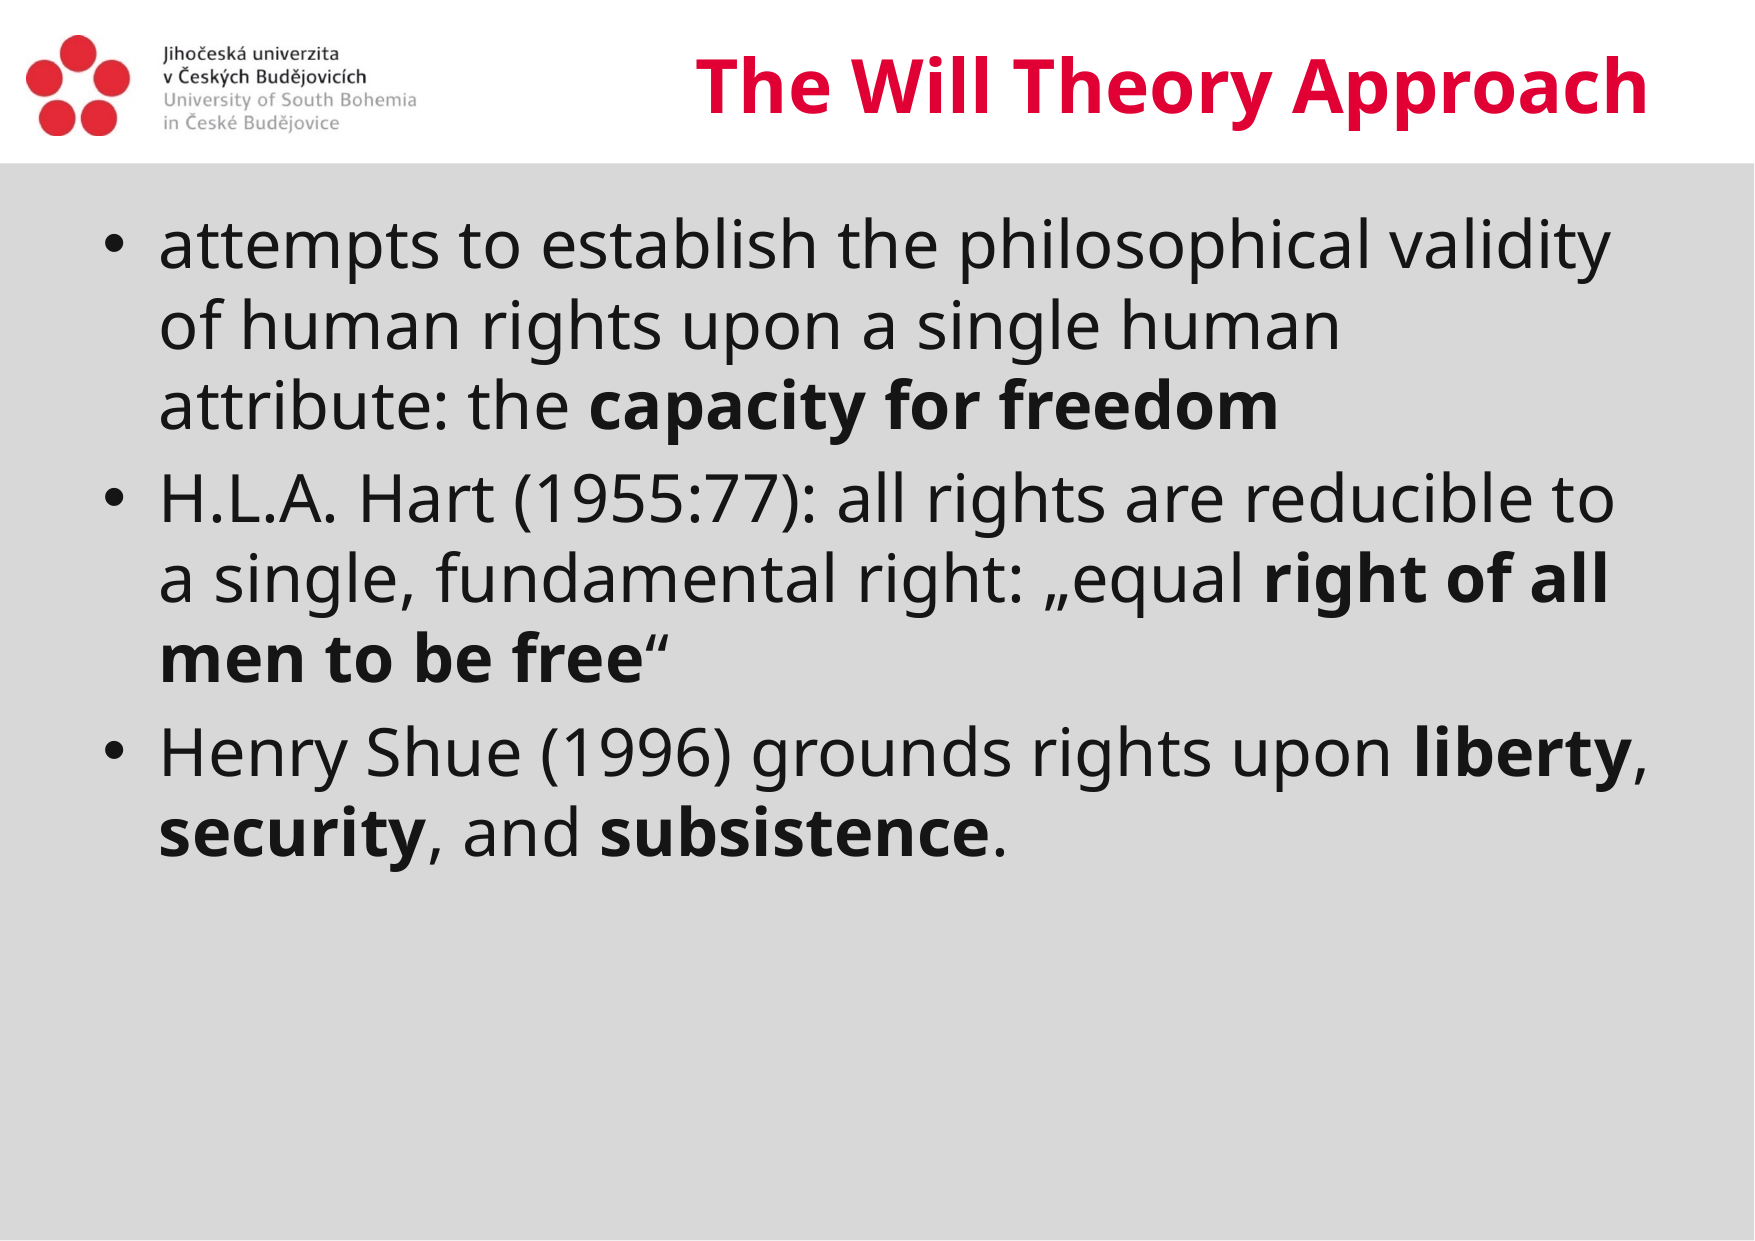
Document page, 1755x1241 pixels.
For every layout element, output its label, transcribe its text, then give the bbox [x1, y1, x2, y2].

list attempts to establish the philosophical validity of human rights upon a single human attribute: the capacity for freedom H.L.A. Hart (1955:77): all rights are reducible to a single, fundamental right: „equal right of all men to be free“ Henry Shue (1996) grounds rights upon liberty, security, and subsistence. [87, 194, 1667, 1109]
title The Will Theory Approach [448, 29, 1667, 139]
picture [26, 35, 417, 136]
